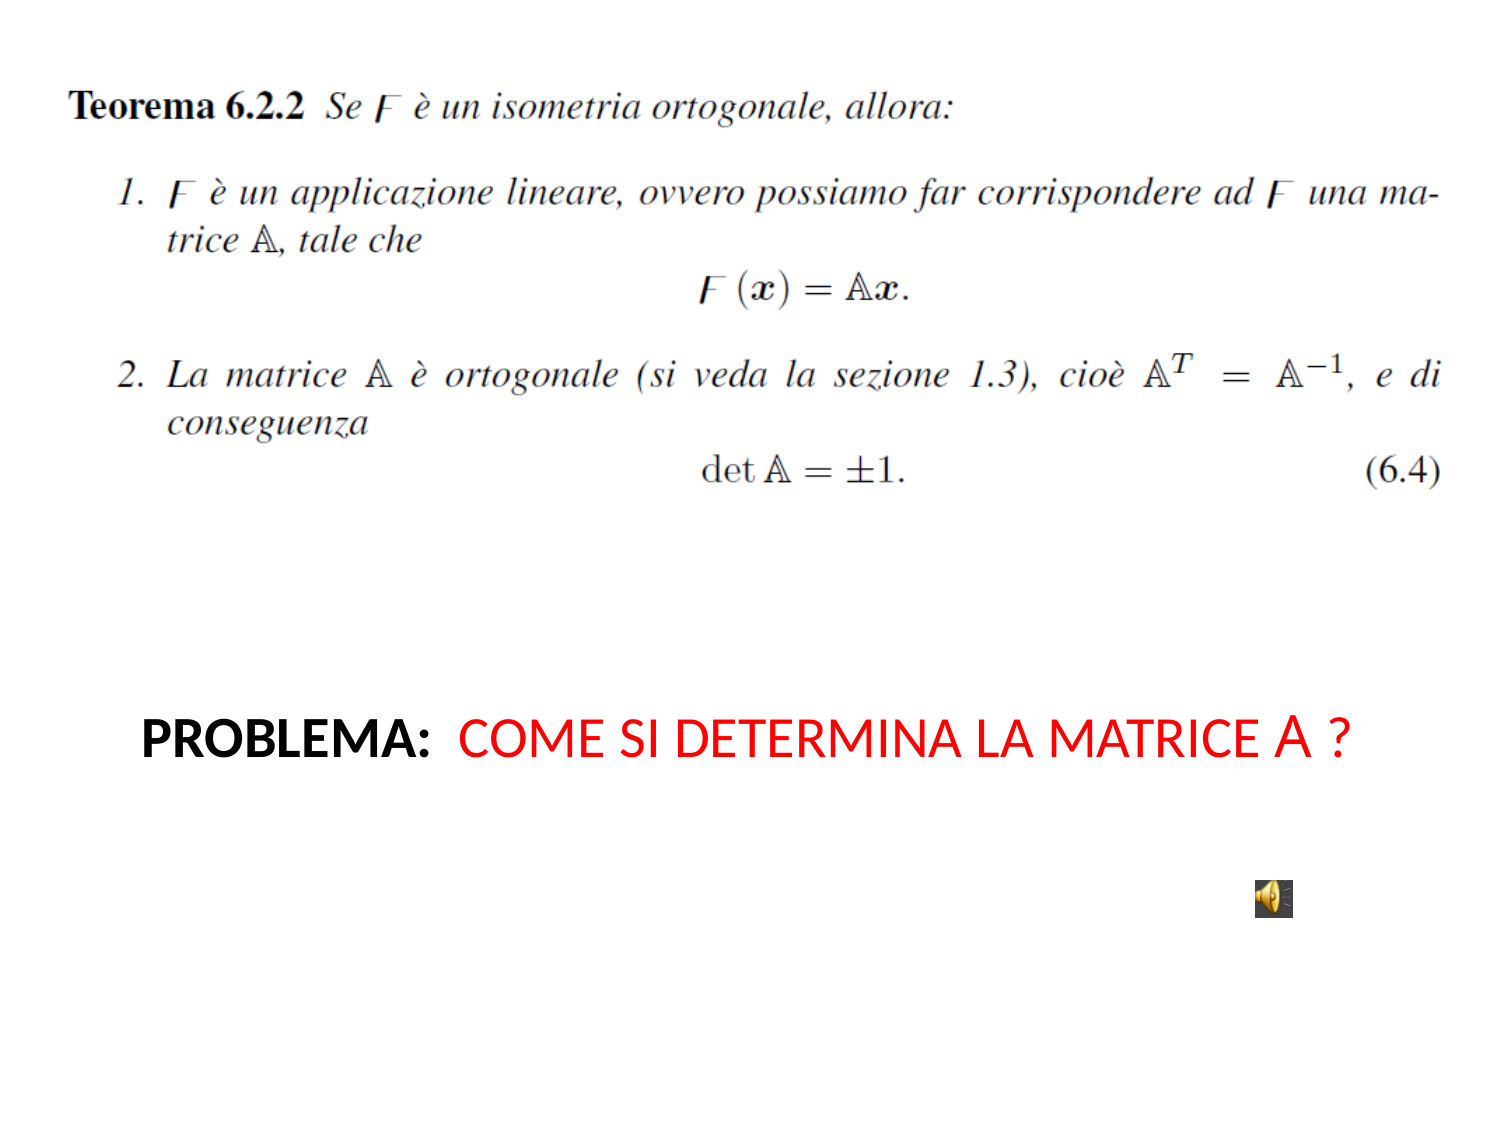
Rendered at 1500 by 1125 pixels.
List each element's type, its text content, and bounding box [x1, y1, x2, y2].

text_box PROBLEMA: COME SI DETERMINA LA MATRICE A ? [126, 691, 1369, 777]
picture [0, 70, 1500, 519]
picture [1253, 878, 1295, 920]
